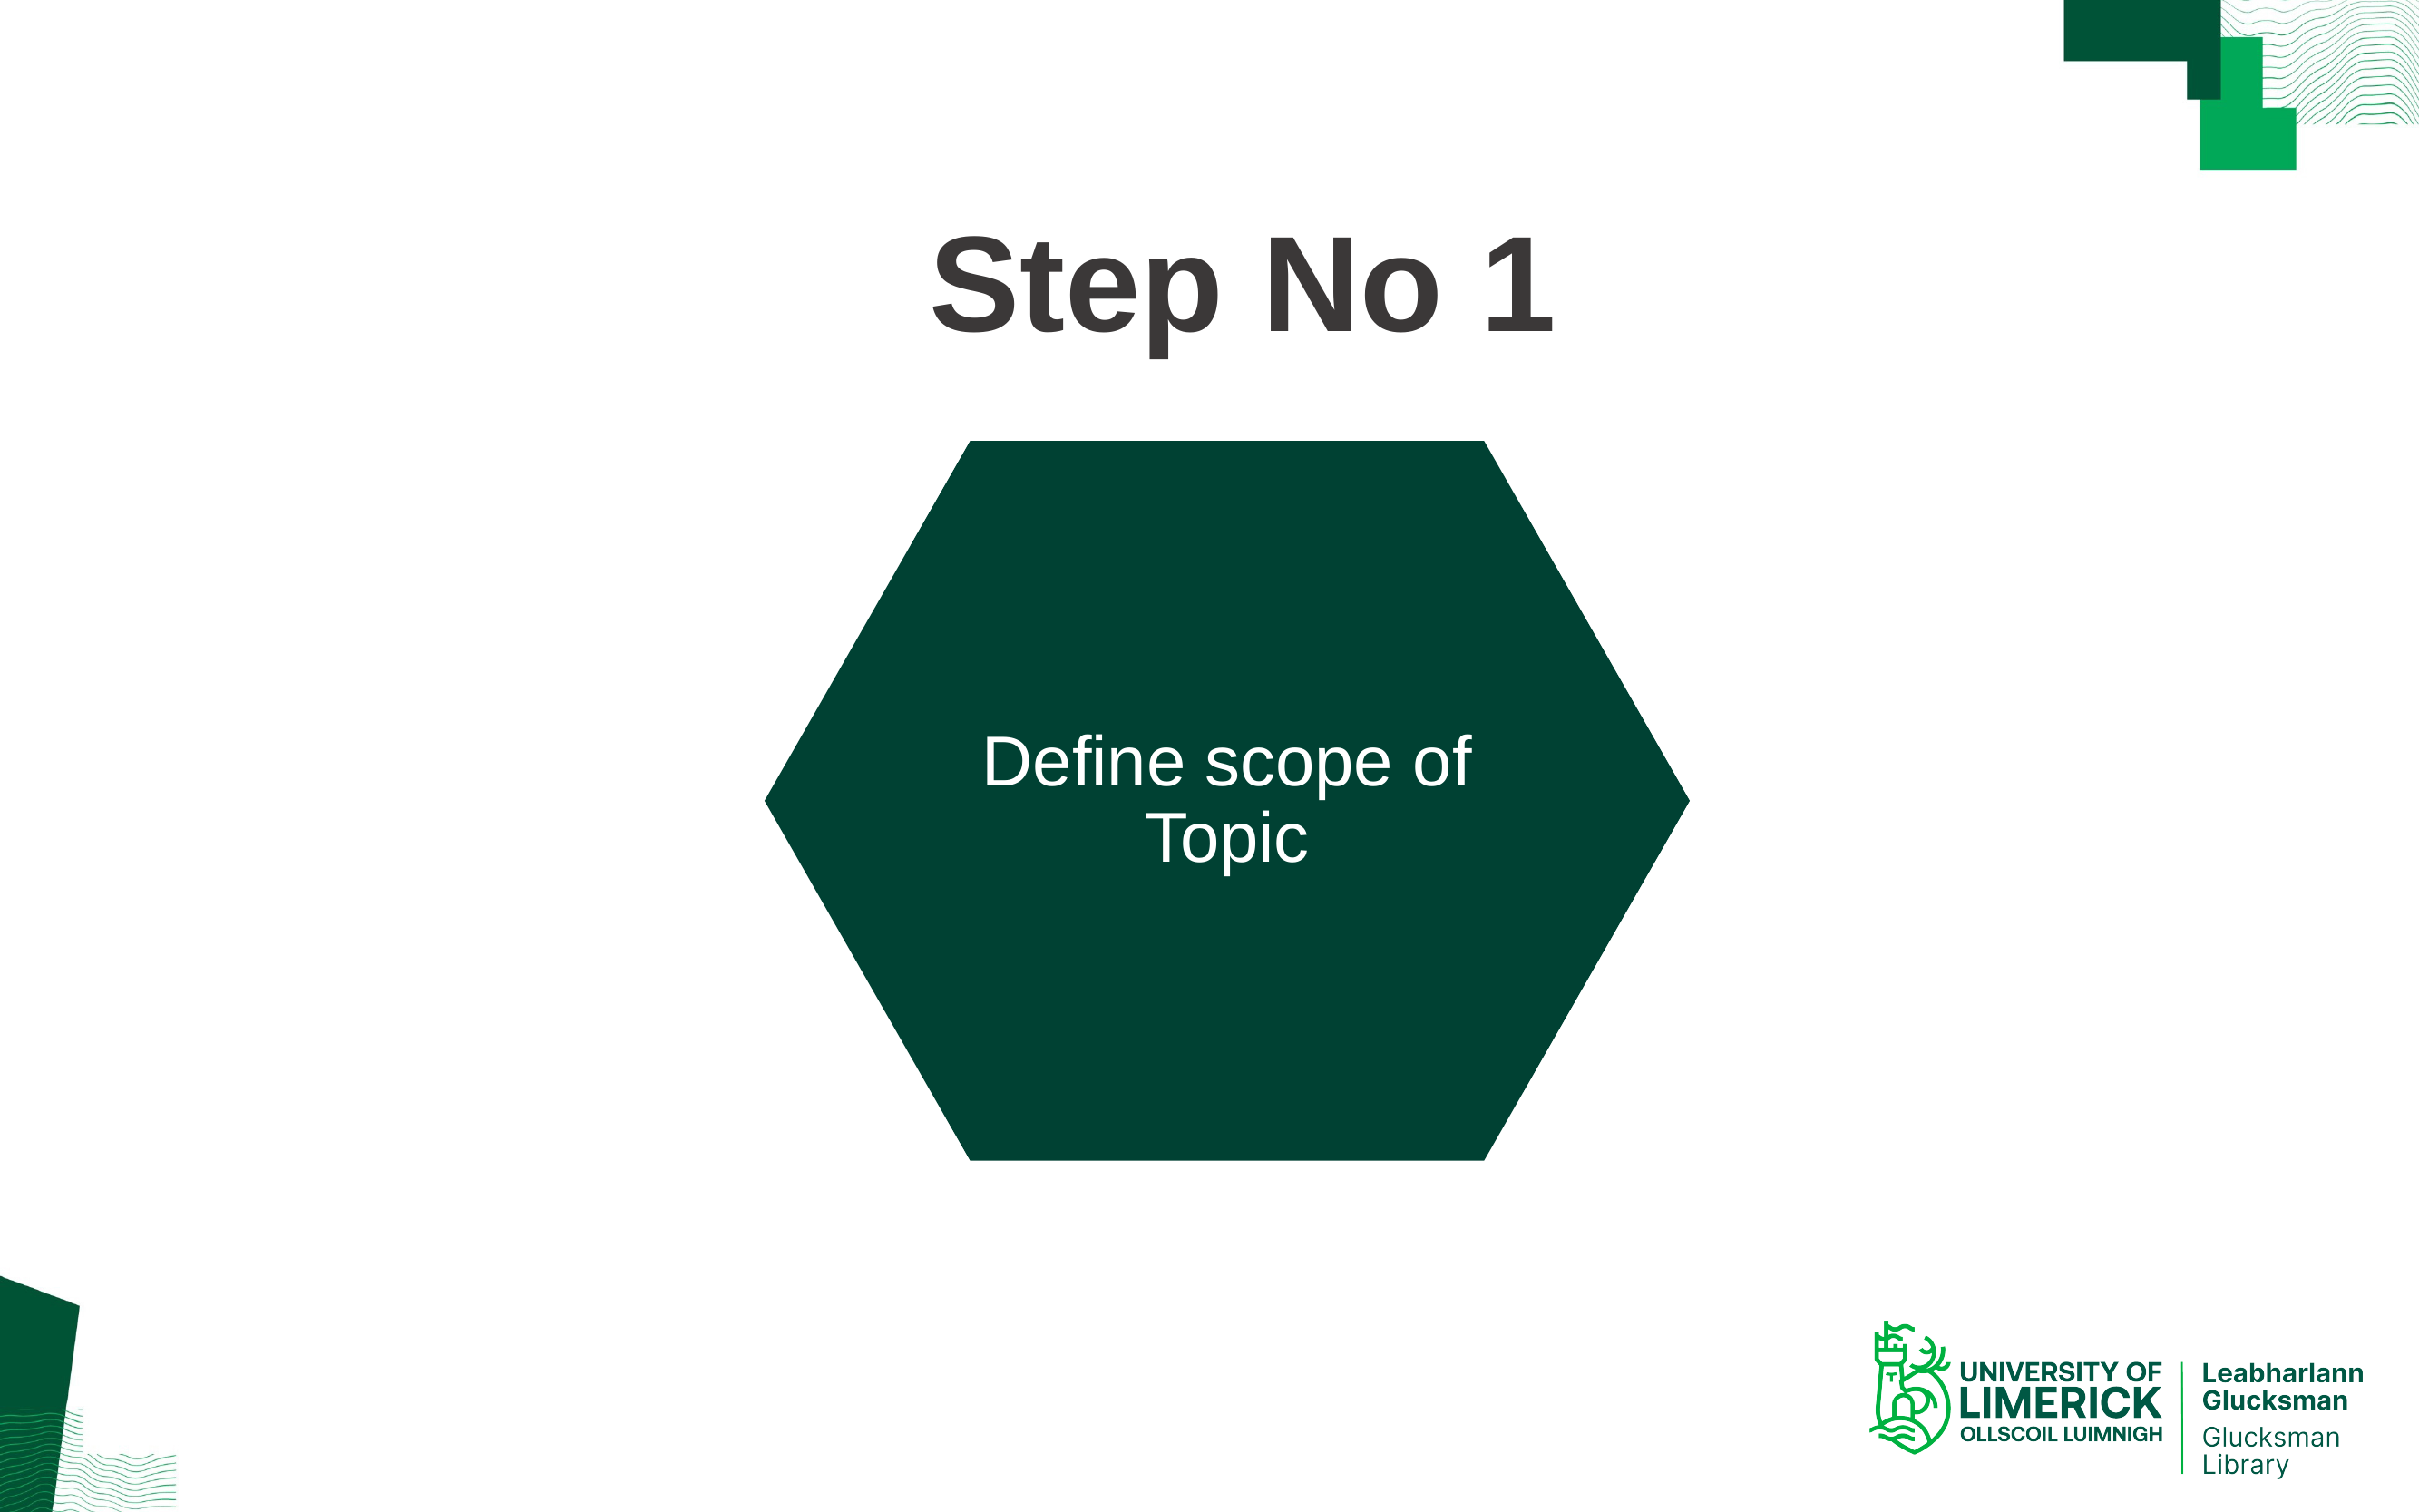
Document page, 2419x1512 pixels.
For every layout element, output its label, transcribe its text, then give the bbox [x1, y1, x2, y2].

text_box Step No 1 [877, 186, 1647, 368]
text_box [764, 440, 1691, 1161]
picture [0, 0, 2419, 1512]
